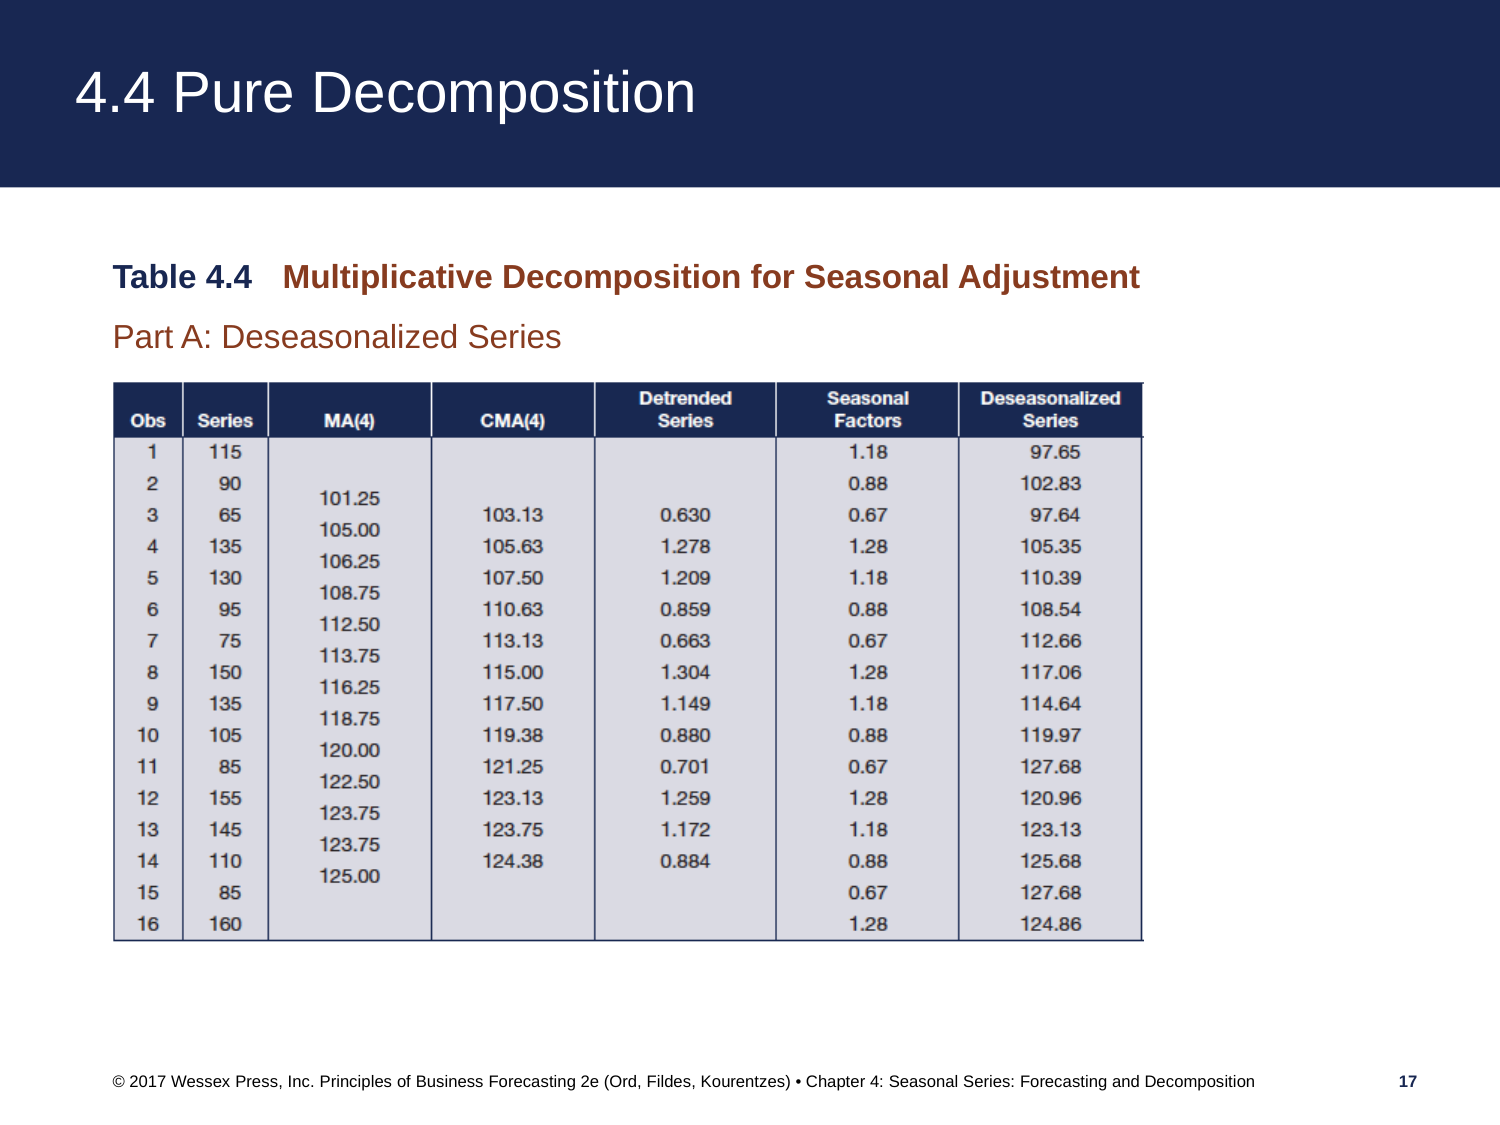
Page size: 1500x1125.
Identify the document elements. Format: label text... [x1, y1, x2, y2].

slide_number 17 [1350, 1065, 1418, 1096]
title 4.4 Pure Decomposition [0, 0, 1500, 188]
slide_number © 2017 Wessex Press, Inc. Principles of Business Forecasting 2e (Ord, Fildes, Kourentzes) • Chapter 4: Seasonal Series: Forecasting and Decomposition [112, 1065, 1333, 1096]
picture [112, 381, 1144, 943]
text_box Table 4.4 Multiplicative Decomposition for Seasonal Adjustment Part A: Deseasonalized Series [112, 254, 1436, 311]
